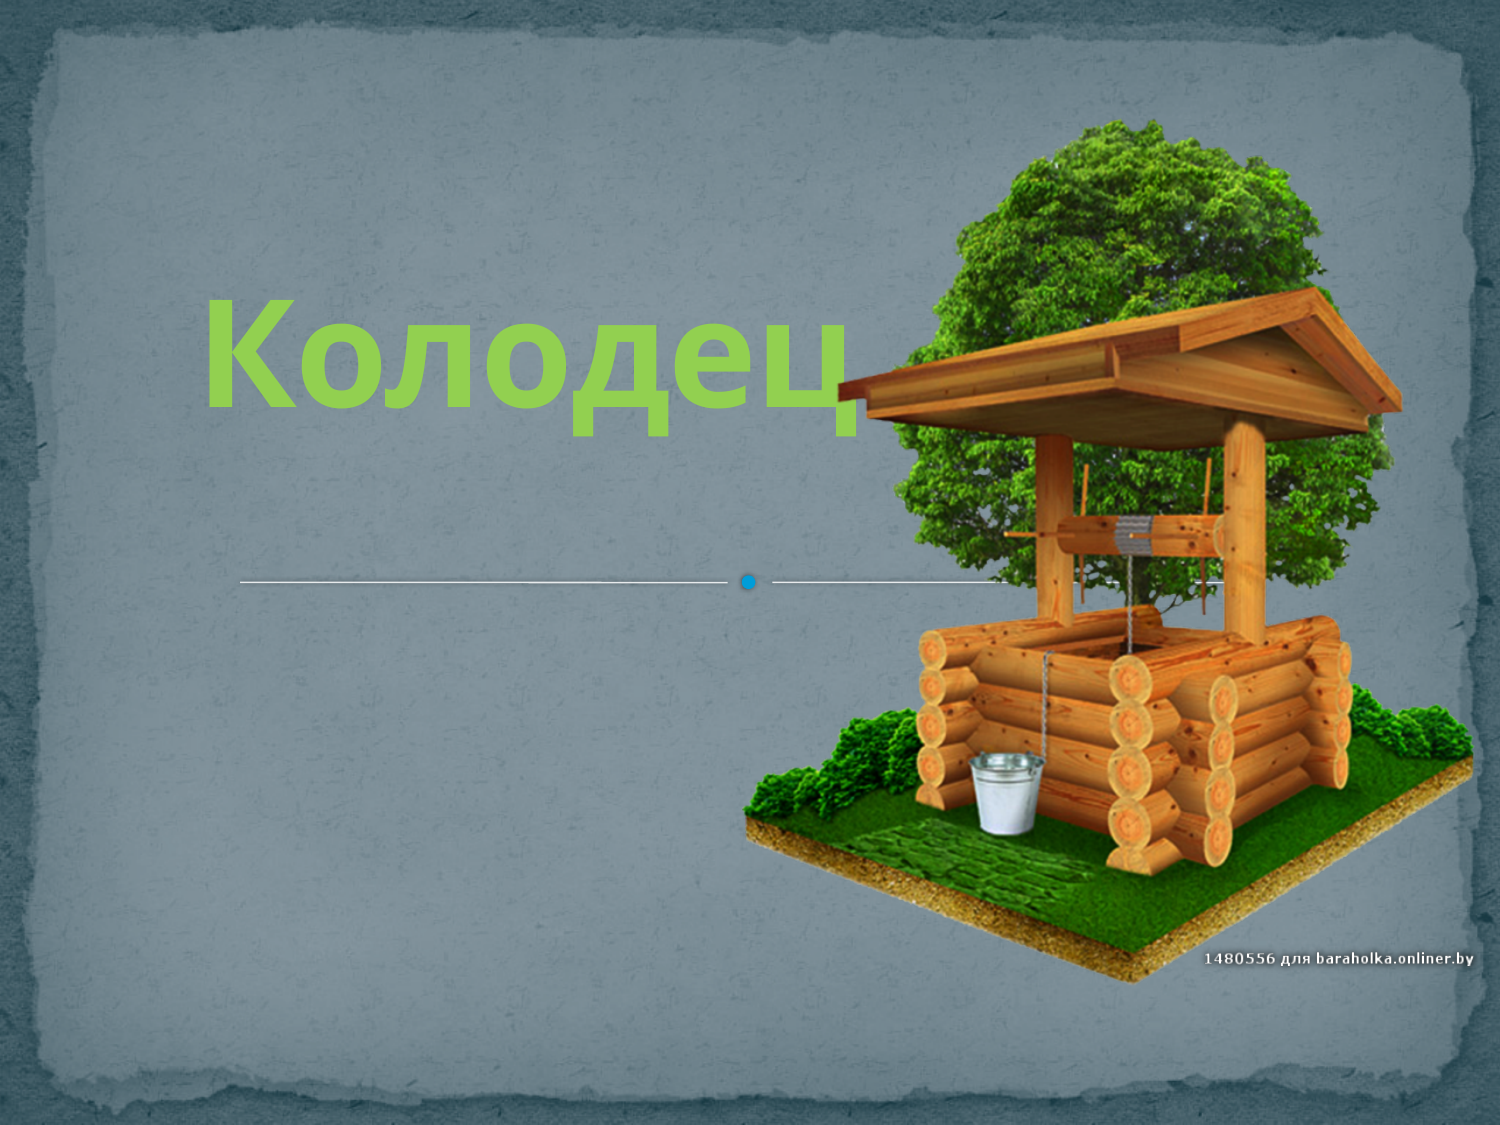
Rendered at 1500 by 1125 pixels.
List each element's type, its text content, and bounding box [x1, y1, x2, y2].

title Колодец [112, 234, 731, 446]
picture [742, 117, 1500, 986]
